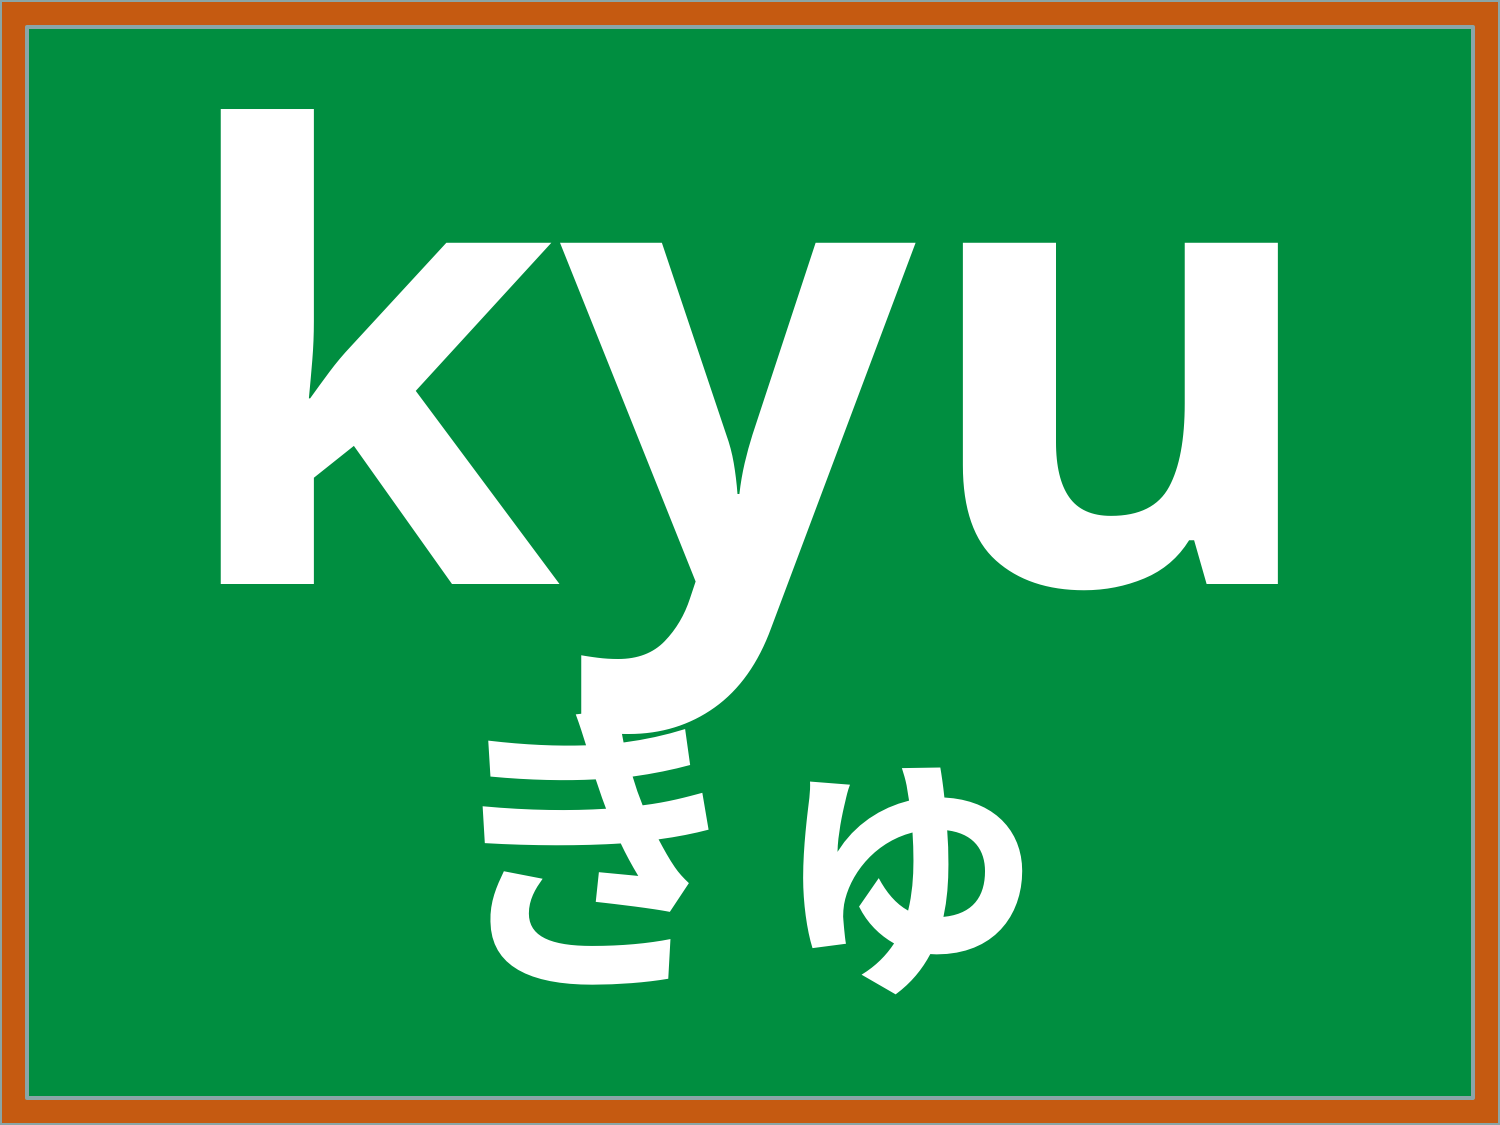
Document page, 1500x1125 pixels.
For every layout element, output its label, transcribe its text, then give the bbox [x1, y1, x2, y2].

text_box kyu [177, 106, 1323, 562]
text_box きゅ [355, 615, 1145, 1035]
